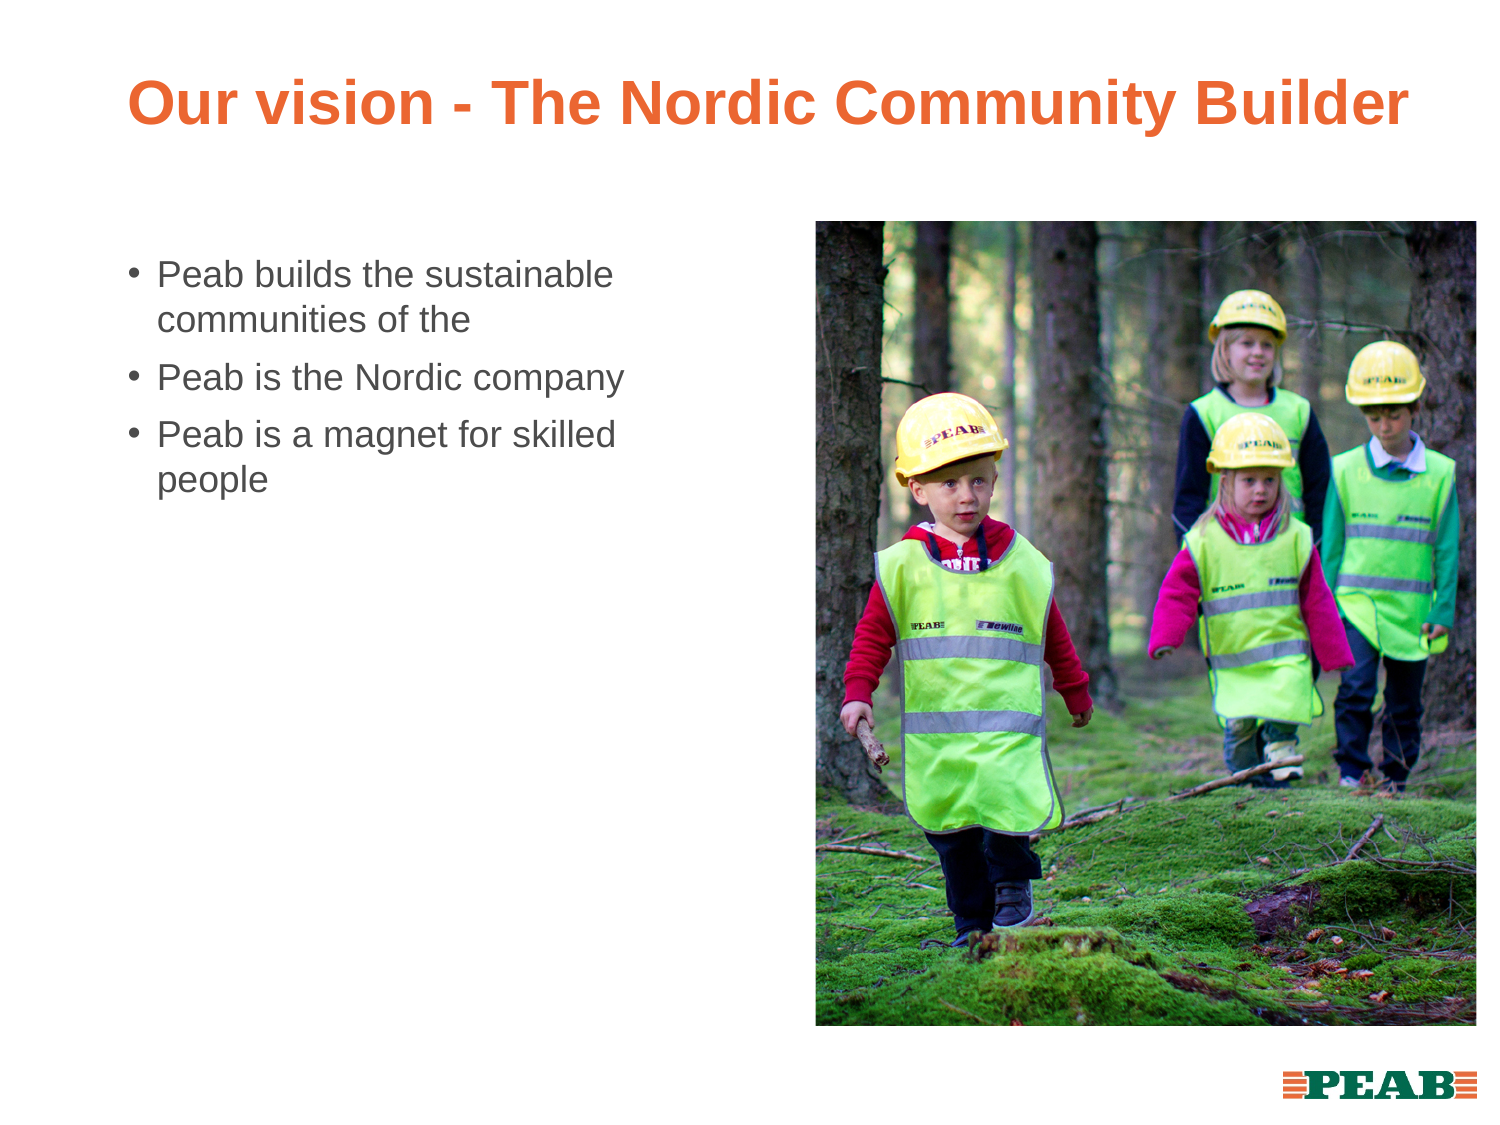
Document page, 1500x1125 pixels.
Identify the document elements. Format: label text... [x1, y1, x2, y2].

title Our vision - The Nordic Community Builder [112, 54, 1439, 242]
picture [815, 221, 1477, 1026]
picture [1283, 1071, 1477, 1099]
list Peab builds the sustainable communities of the Peab is the Nordic company Peab is a magnet for skilled people [112, 242, 810, 616]
